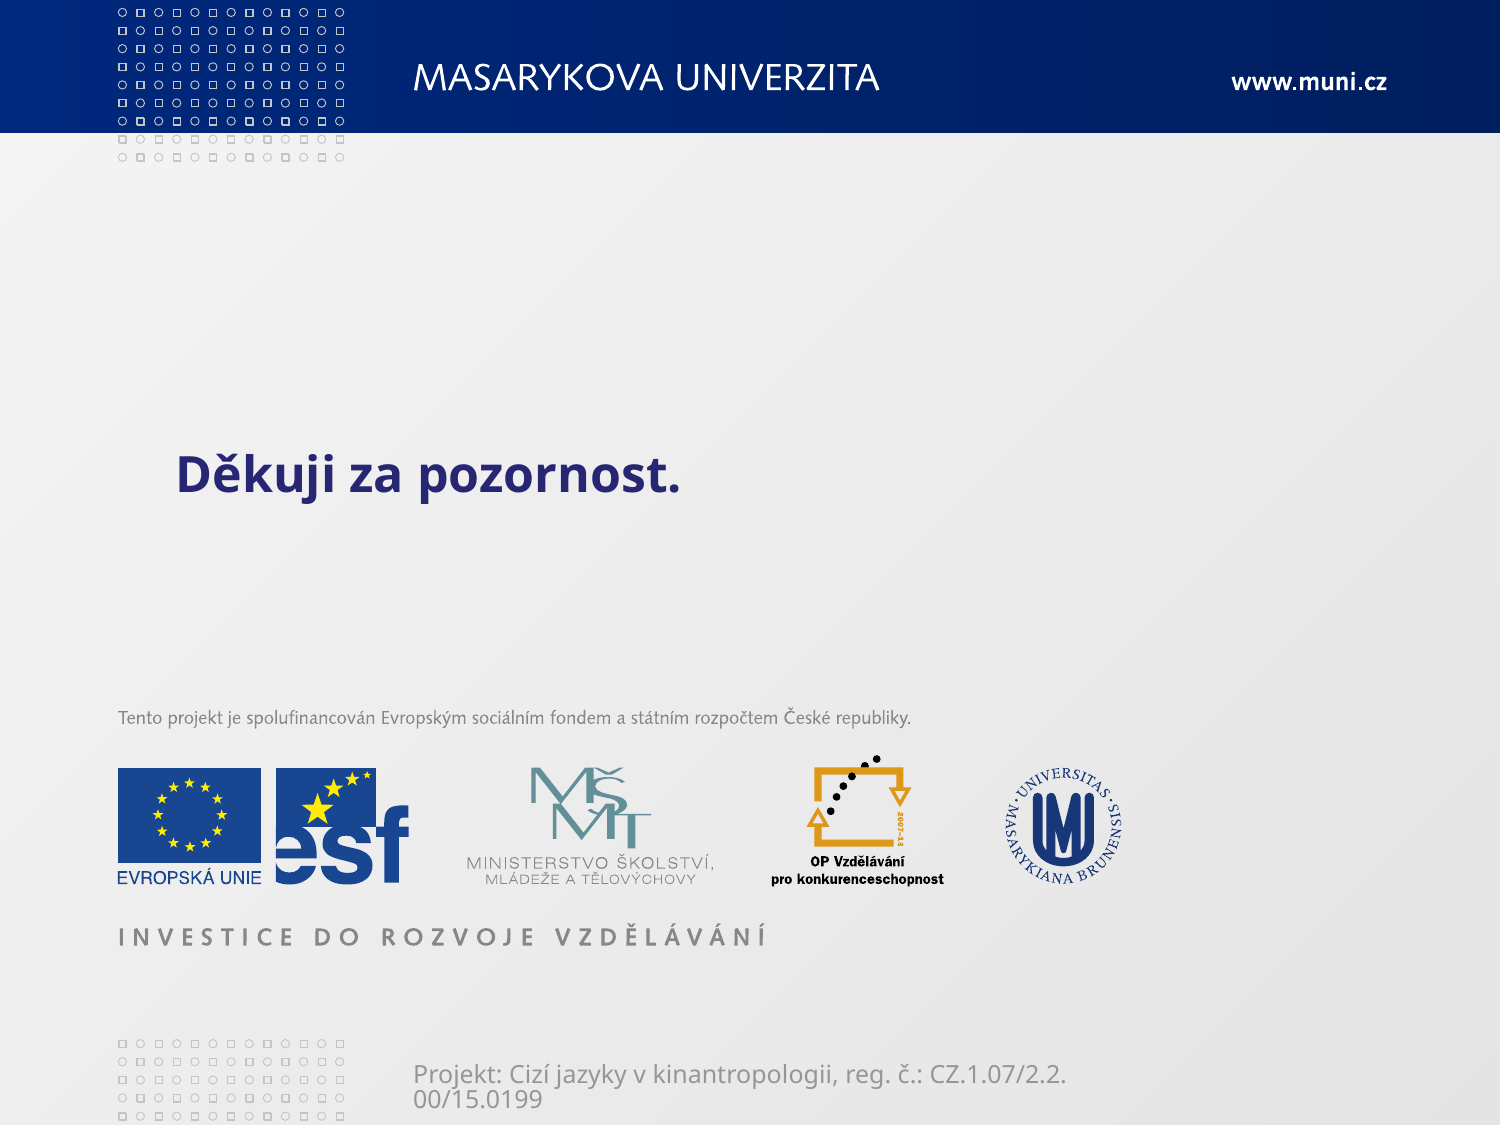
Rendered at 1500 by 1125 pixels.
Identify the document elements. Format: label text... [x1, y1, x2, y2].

footer Projekt: Cizí jazyky v kinantropologii, reg. č.: CZ.1.07/2.2.00/15.0199 [413, 1025, 1075, 1100]
list Děkuji za pozornost. [175, 269, 1500, 563]
